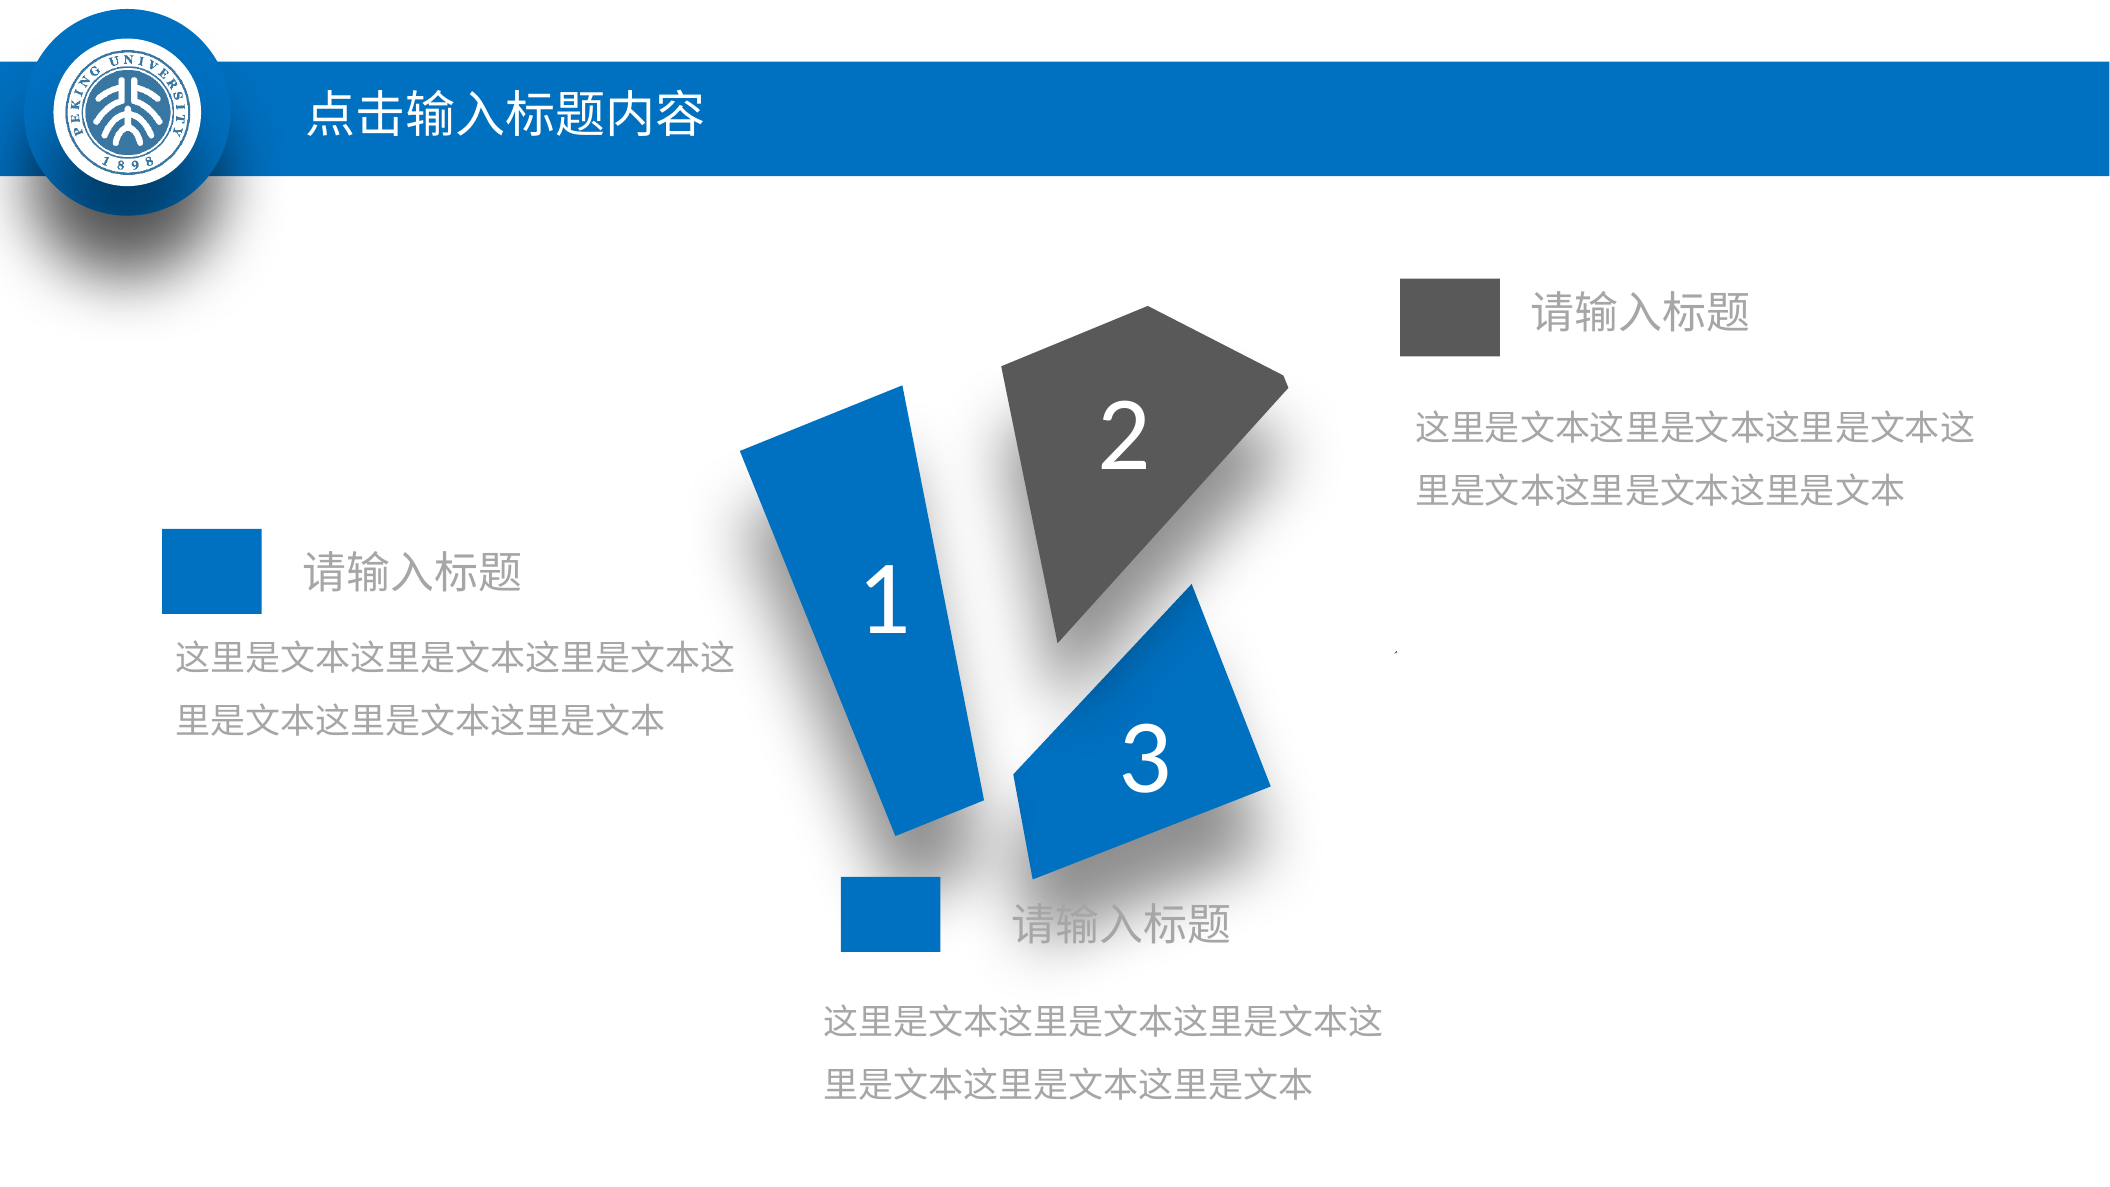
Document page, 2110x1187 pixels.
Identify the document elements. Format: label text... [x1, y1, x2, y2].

text_box 请输入标题 [287, 536, 577, 605]
text_box 这里是文本这里是文本这里是文本这里是文本这里是文本这里是文本 [808, 971, 1401, 1113]
text_box [840, 876, 941, 953]
text_box 请输入标题 [996, 889, 1277, 957]
text_box [1399, 278, 1501, 357]
text_box 这里是文本这里是文本这里是文本这里是文本这里是文本这里是文本 [160, 607, 752, 749]
text_box 3 [1103, 679, 1166, 821]
text_box [1393, 648, 1399, 655]
text_box 请输入标题 [1516, 277, 1859, 345]
list 点击输入标题内容 [290, 74, 810, 158]
text_box [1013, 615, 1273, 881]
text_box [161, 528, 263, 615]
text_box 1 [842, 520, 905, 663]
text_box 2 [1053, 356, 1195, 498]
text_box [1000, 304, 1290, 646]
text_box [738, 383, 986, 838]
text_box 这里是文本这里是文本这里是文本这里是文本这里是文本这里是文本 [1400, 377, 1992, 519]
